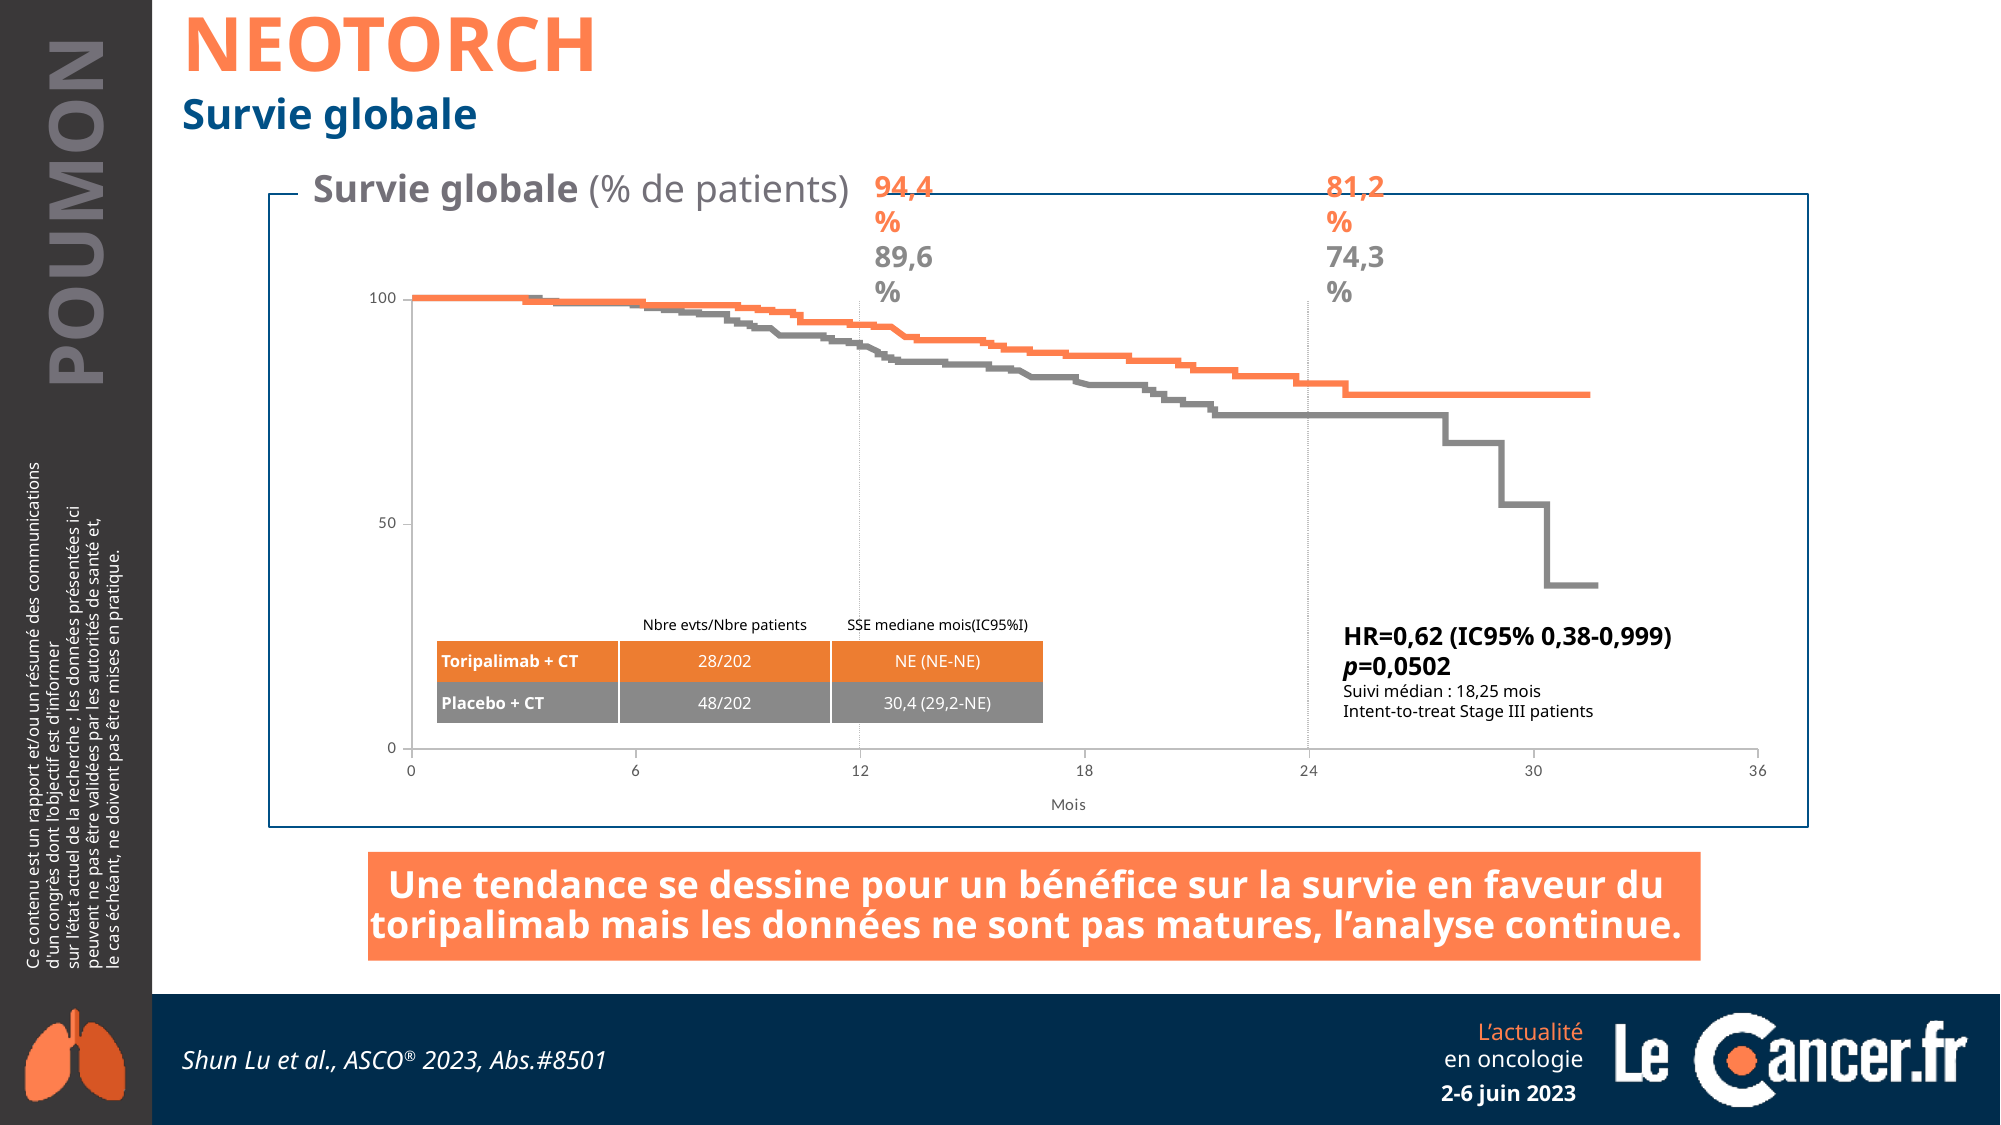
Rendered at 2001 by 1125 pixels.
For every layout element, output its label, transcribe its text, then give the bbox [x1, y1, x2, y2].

text_box [269, 193, 1809, 827]
list NEOTORCH [153, 0, 2000, 85]
picture [18, 994, 134, 1112]
text_box 81,2% 74,3% [1311, 160, 1424, 256]
list Une tendance se dessine pour un bénéfice sur la survie en faveur du toripalimab mais les données ne sont pas matures, l’analyse continue. [368, 851, 1701, 961]
list Survie globale [153, 85, 2000, 142]
text_box Survie globale (% de patients) [298, 162, 859, 227]
chart [326, 256, 1812, 826]
text_box 94,4% 89,6% [859, 160, 973, 256]
list Shun Lu et al., ASCO® 2023, Abs.#8501 [166, 1040, 1014, 1081]
picture [1598, 1002, 1977, 1117]
list 2-6 juin 2023 [1350, 1075, 1583, 1115]
